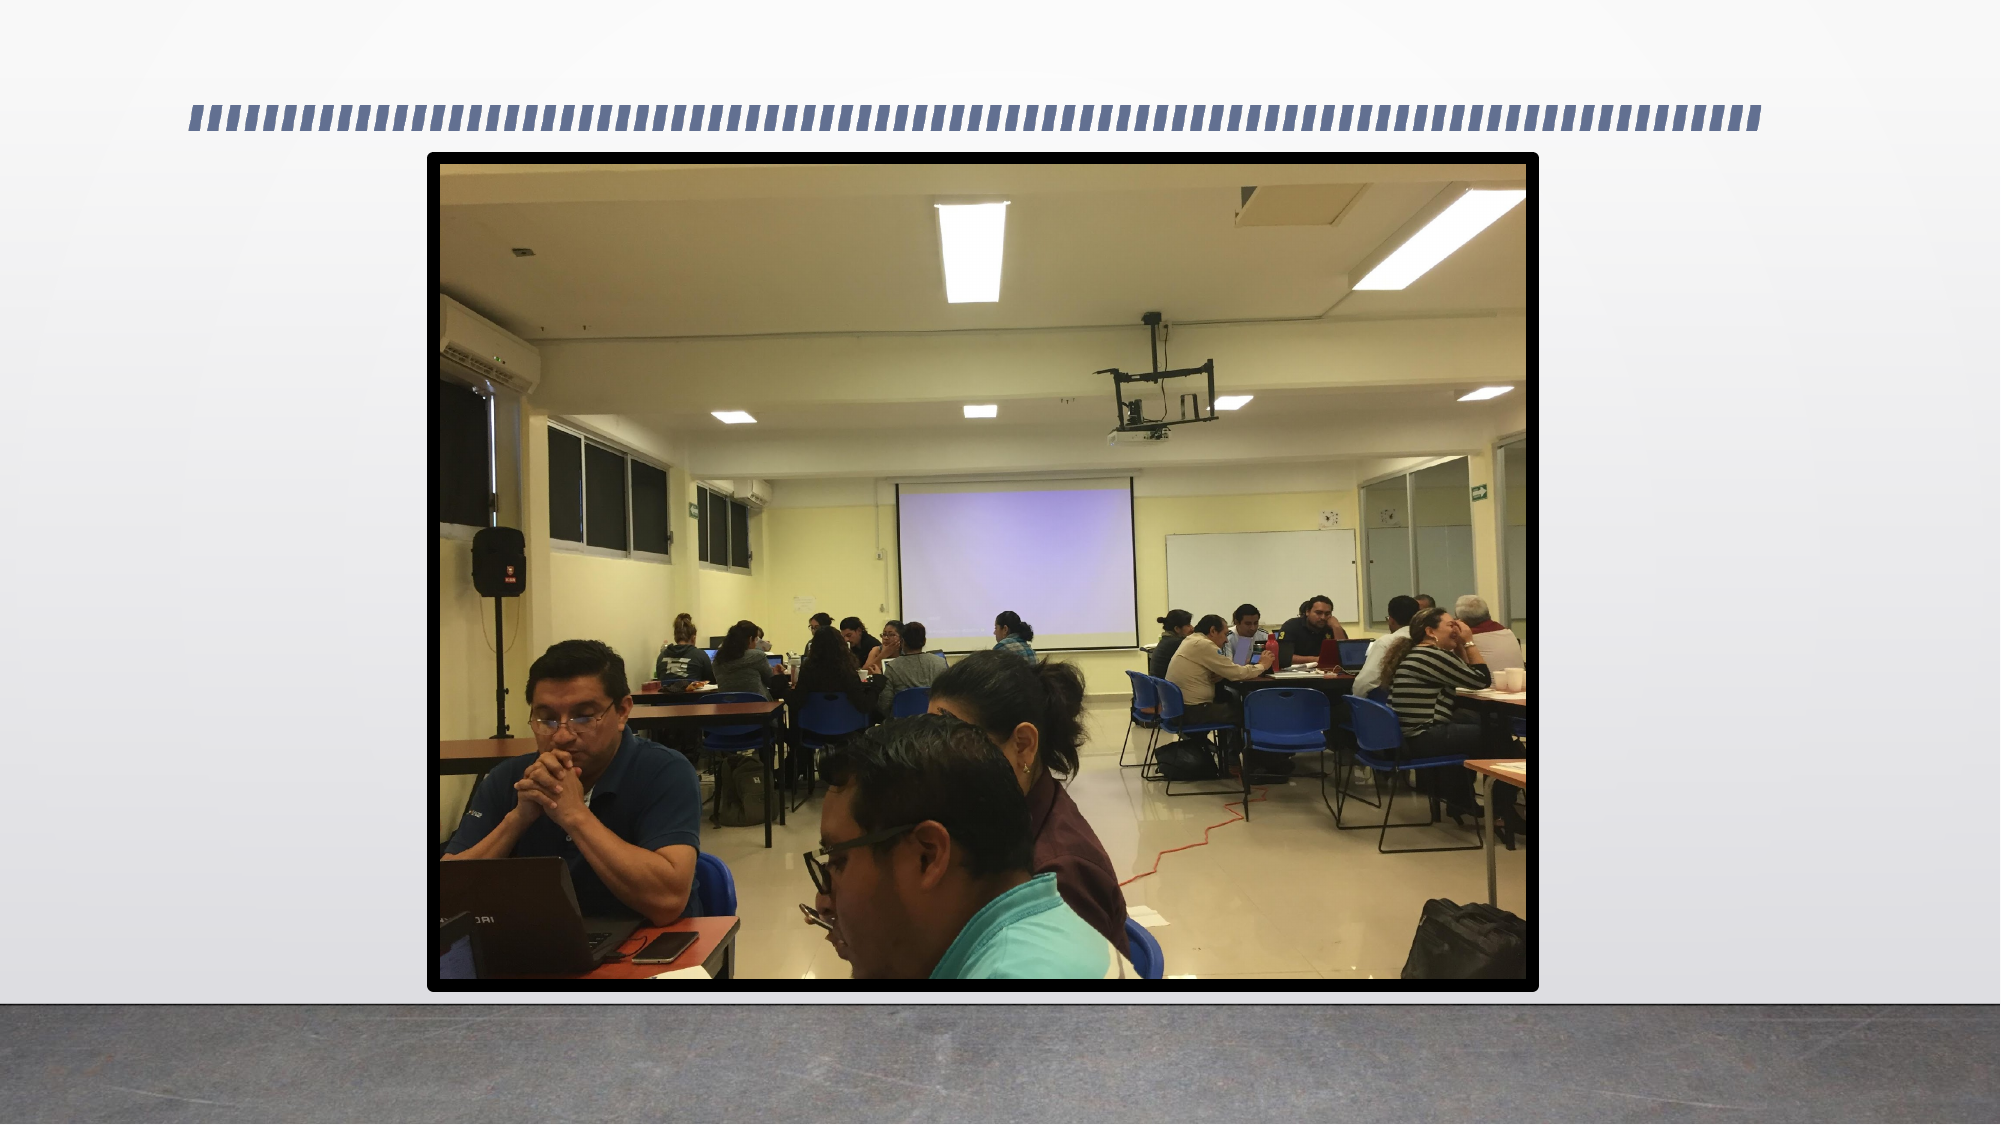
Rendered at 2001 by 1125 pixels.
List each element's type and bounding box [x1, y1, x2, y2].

picture [0, 1004, 2000, 1124]
picture [439, 164, 1527, 980]
picture [186, 105, 1762, 131]
